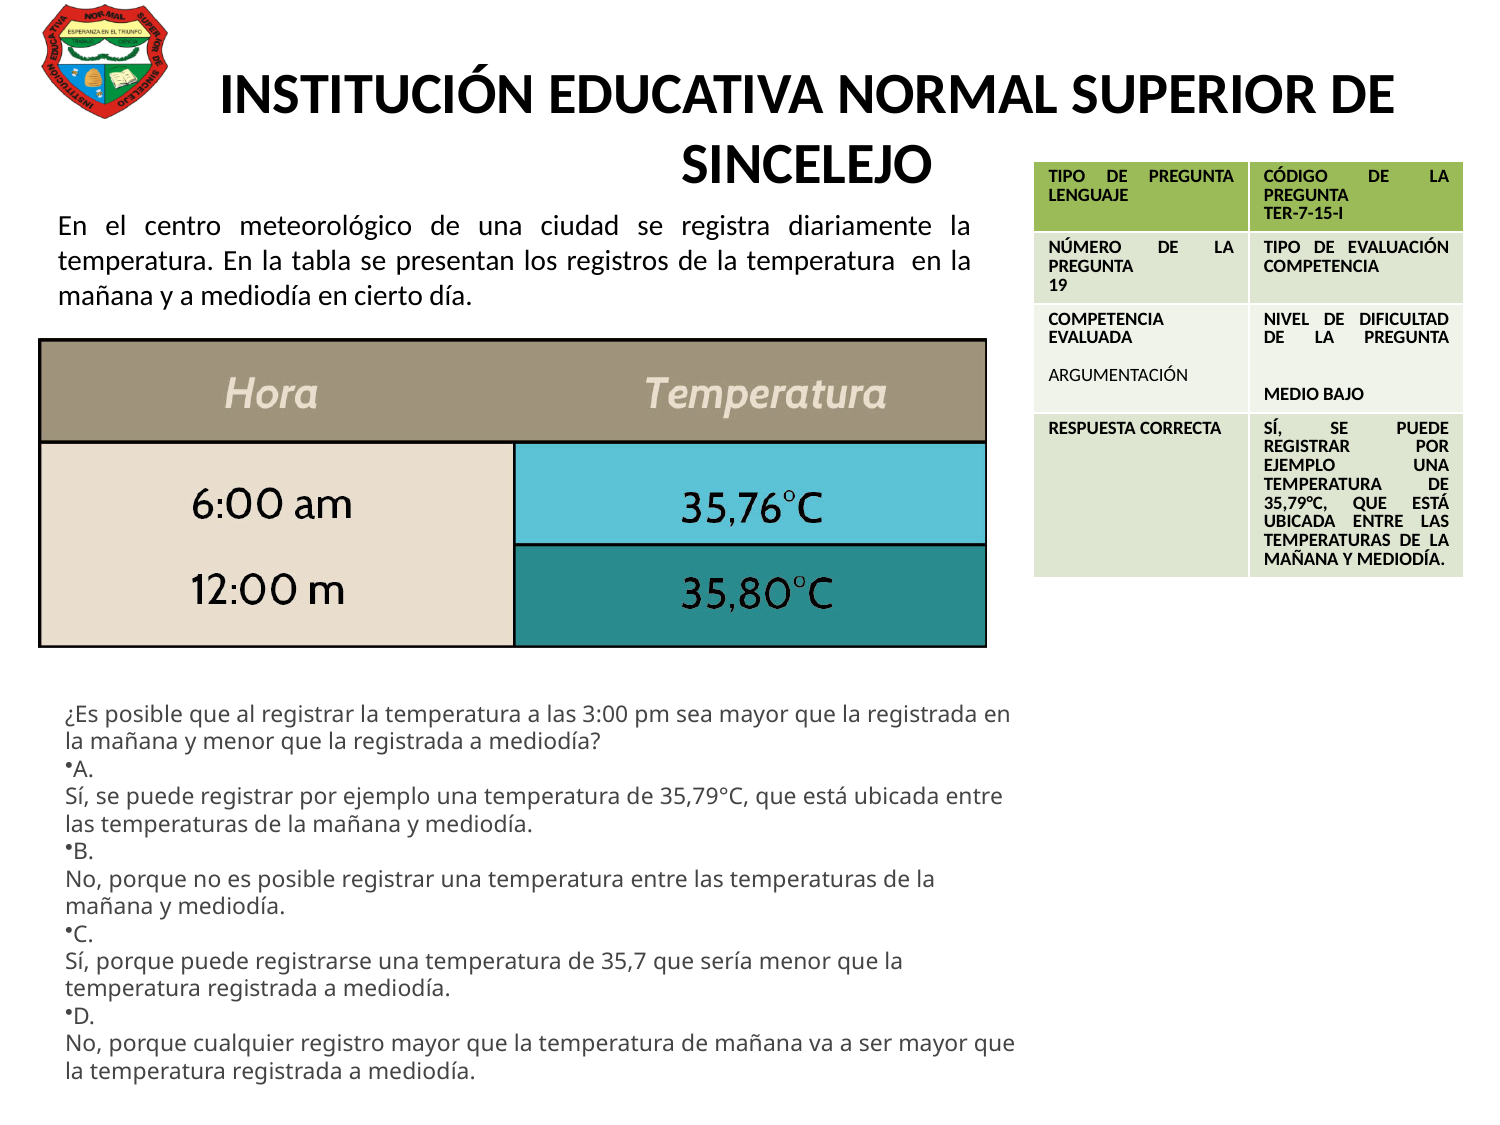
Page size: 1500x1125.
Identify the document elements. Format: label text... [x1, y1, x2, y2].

table_header TIPO DE PREGUNTA LENGUAJE [1034, 162, 1248, 231]
table_cell SÍ, SE PUEDE REGISTRAR POR EJEMPLO UNA TEMPERATURA DE 35,79°C, QUE ESTÁ UBICADA ENTRE LAS TEMPERATURAS DE LA MAÑANA Y MEDIODÍA. [1250, 414, 1463, 577]
picture [41, 3, 168, 119]
table_cell NÚMERO DE LA PREGUNTA 19 [1034, 233, 1248, 303]
table_cell RESPUESTA CORRECTA [1034, 414, 1248, 577]
table_cell TIPO DE EVALUACIÓN COMPETENCIA [1250, 233, 1463, 303]
text_box En el centro meteorológico de una ciudad se registra diariamente la temperatura. En la tabla se presentan los registros de la temperatura en la mañana y a mediodía en cierto día. [43, 198, 987, 319]
title INSTITUCIÓN EDUCATIVA NORMAL SUPERIOR DE SINCELEJO [170, 4, 1446, 246]
table_header CÓDIGO DE LA PREGUNTA TER-7-15-I [1250, 162, 1463, 231]
text_box ¿Es posible que al registrar la temperatura a las 3:00 pm sea mayor que la registrada en la mañana y menor que la registrada a mediodía? A. Sí, se puede registrar por ejemplo una temperatura de 35,79°C, que está ubicada entre las temperaturas de la mañana y mediodía. B. No, porque no es posible registrar una temperatura entre las temperaturas de la mañana y mediodía. C. Sí, porque puede registrarse una temperatura de 35,7 que sería menor que la temperatura registrada a mediodía. D. No, porque cualquier registro mayor que la temperatura de mañana va a ser mayor que la temperatura registrada a mediodía. [64, 668, 1028, 1112]
picture [38, 337, 987, 648]
table_cell COMPETENCIA EVALUADA ARGUMENTACIÓN [1034, 305, 1248, 412]
table_cell NIVEL DE DIFICULTAD DE LA PREGUNTA MEDIO BAJO [1250, 305, 1463, 412]
